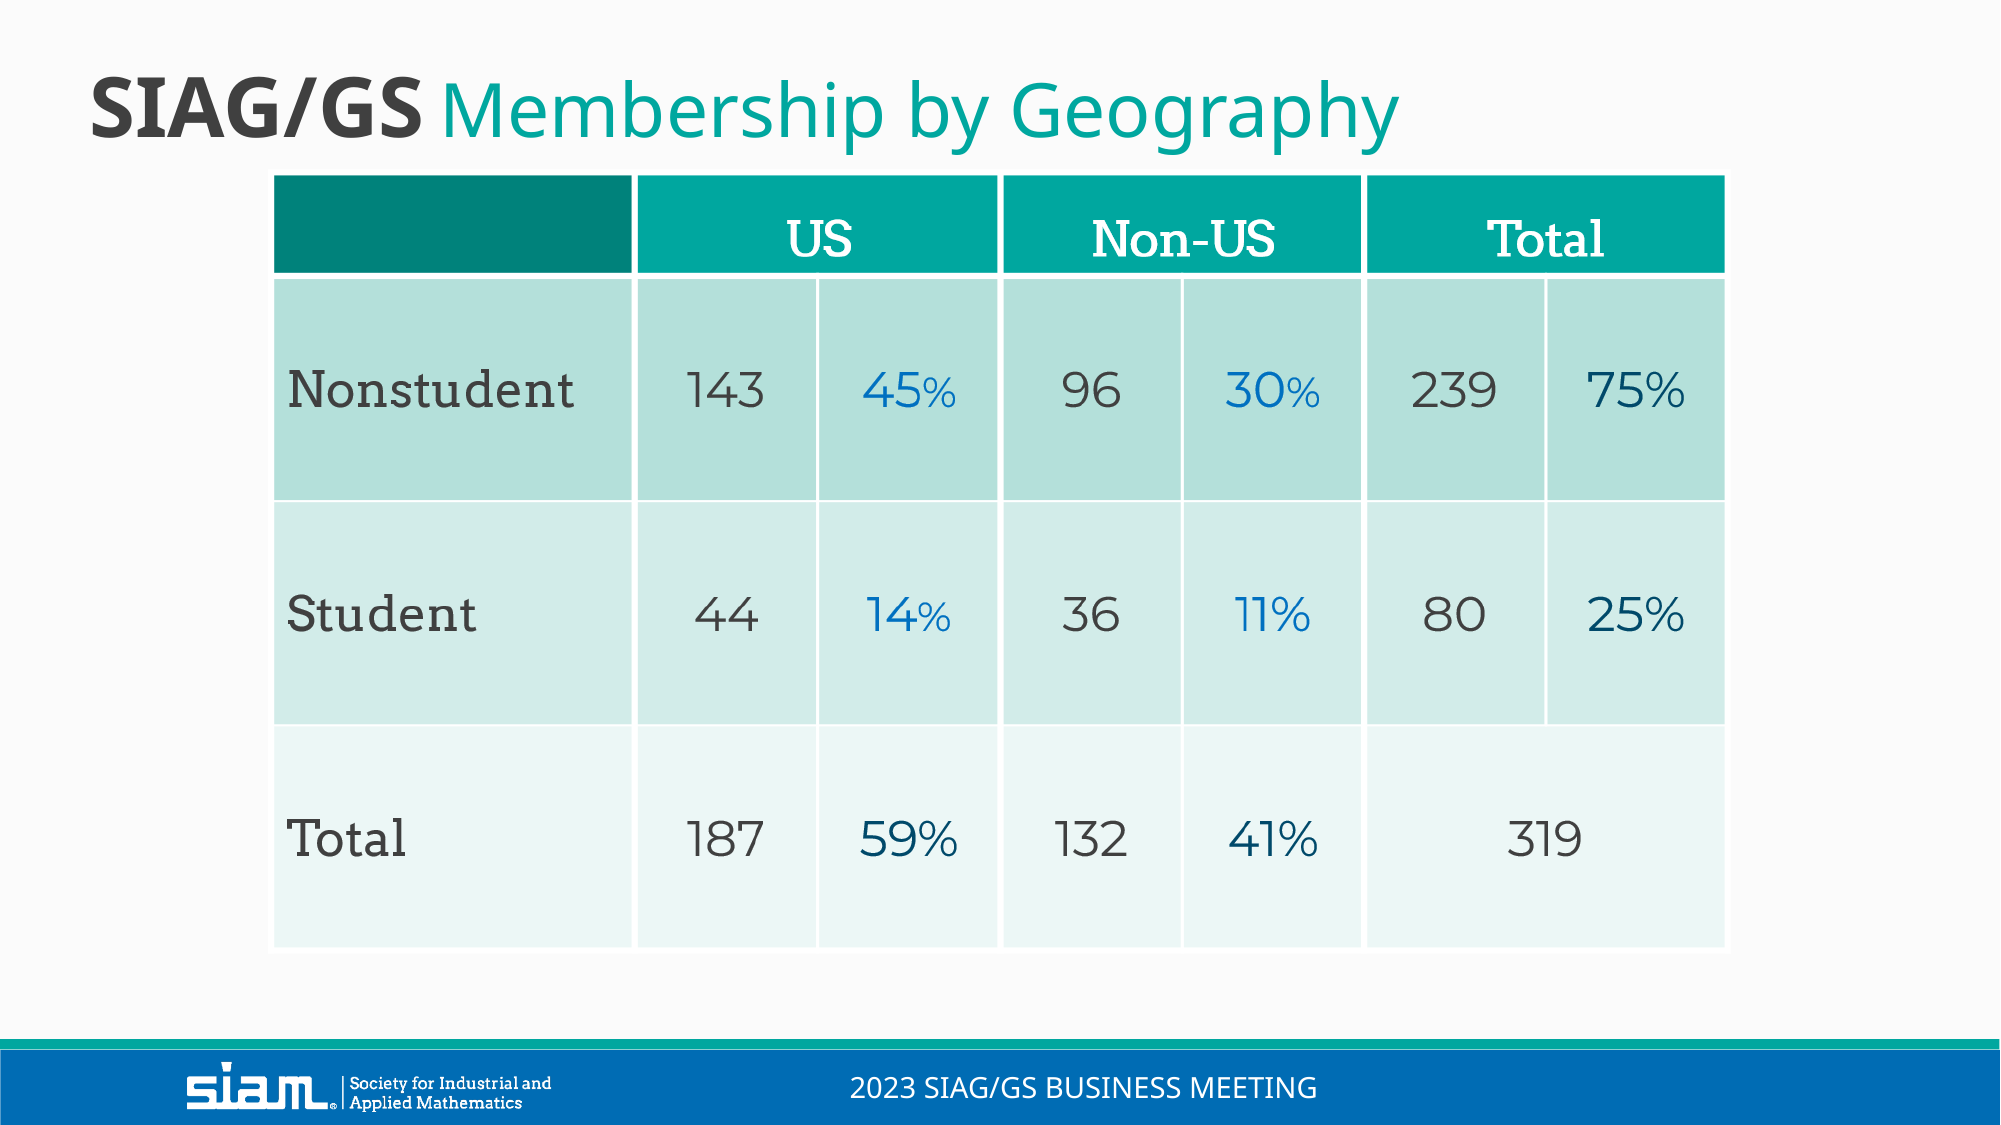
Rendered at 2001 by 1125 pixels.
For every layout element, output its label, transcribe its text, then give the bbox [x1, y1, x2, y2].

picture [180, 1057, 559, 1118]
text_box SIAG/GS Membership by Geography [74, 46, 1788, 162]
picture [267, 168, 1733, 957]
footer 2023 SIAG/GS Business meeting [558, 1059, 1610, 1120]
